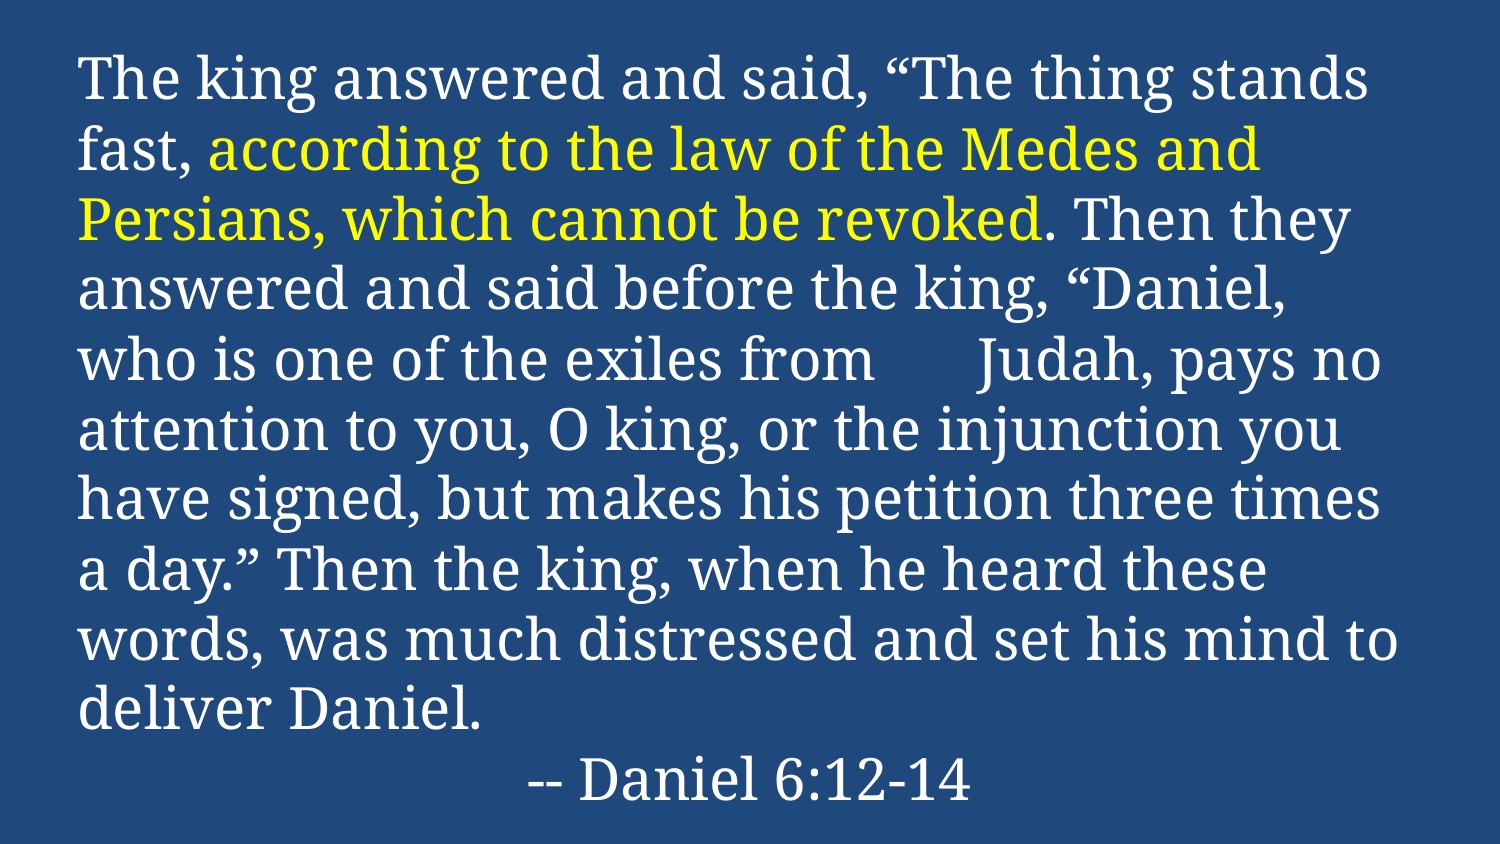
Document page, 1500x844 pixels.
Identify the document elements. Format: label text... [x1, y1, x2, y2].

text_box The king answered and said, “The thing stands fast, according to the law of the Medes and Persians, which cannot be revoked. Then they answered and said before the king, “Daniel, who is one of the exiles from Judah, pays no attention to you, O king, or the injunction you have signed, but makes his petition three times a day.” Then the king, when he heard these words, was much distressed and set his mind to deliver Daniel. -- Daniel 6:12-14 [62, 34, 1438, 819]
